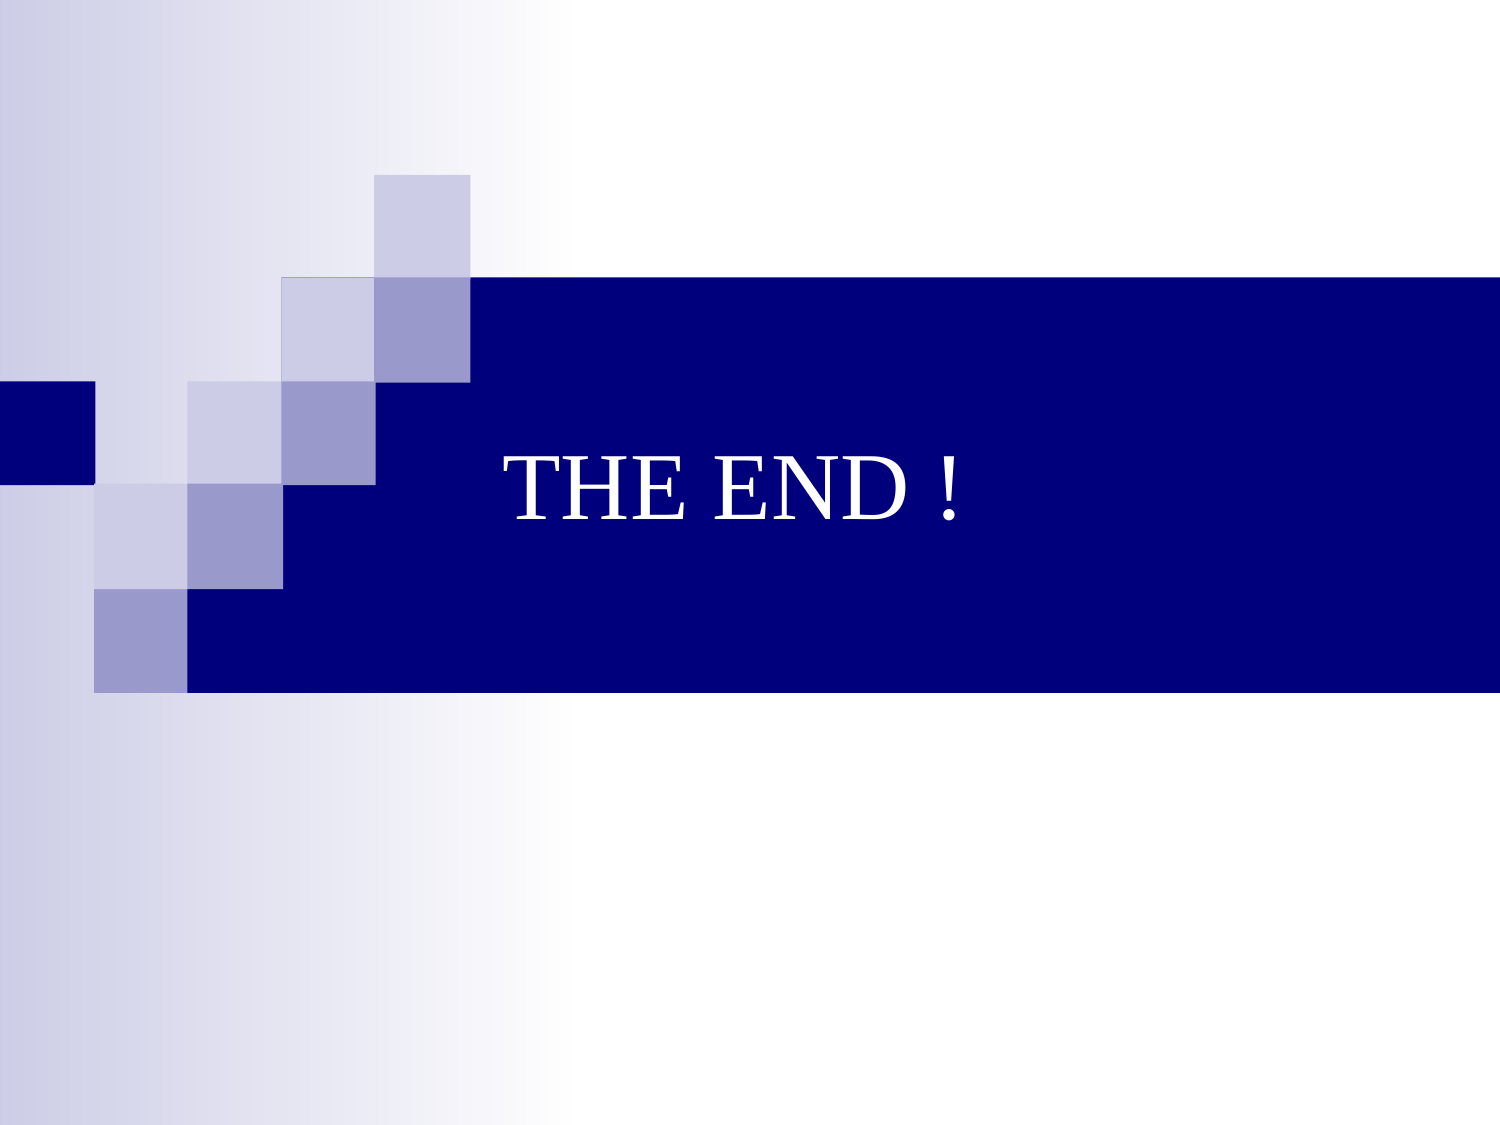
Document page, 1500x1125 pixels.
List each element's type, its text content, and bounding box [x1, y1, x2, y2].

title THE END ! [487, 299, 1476, 663]
